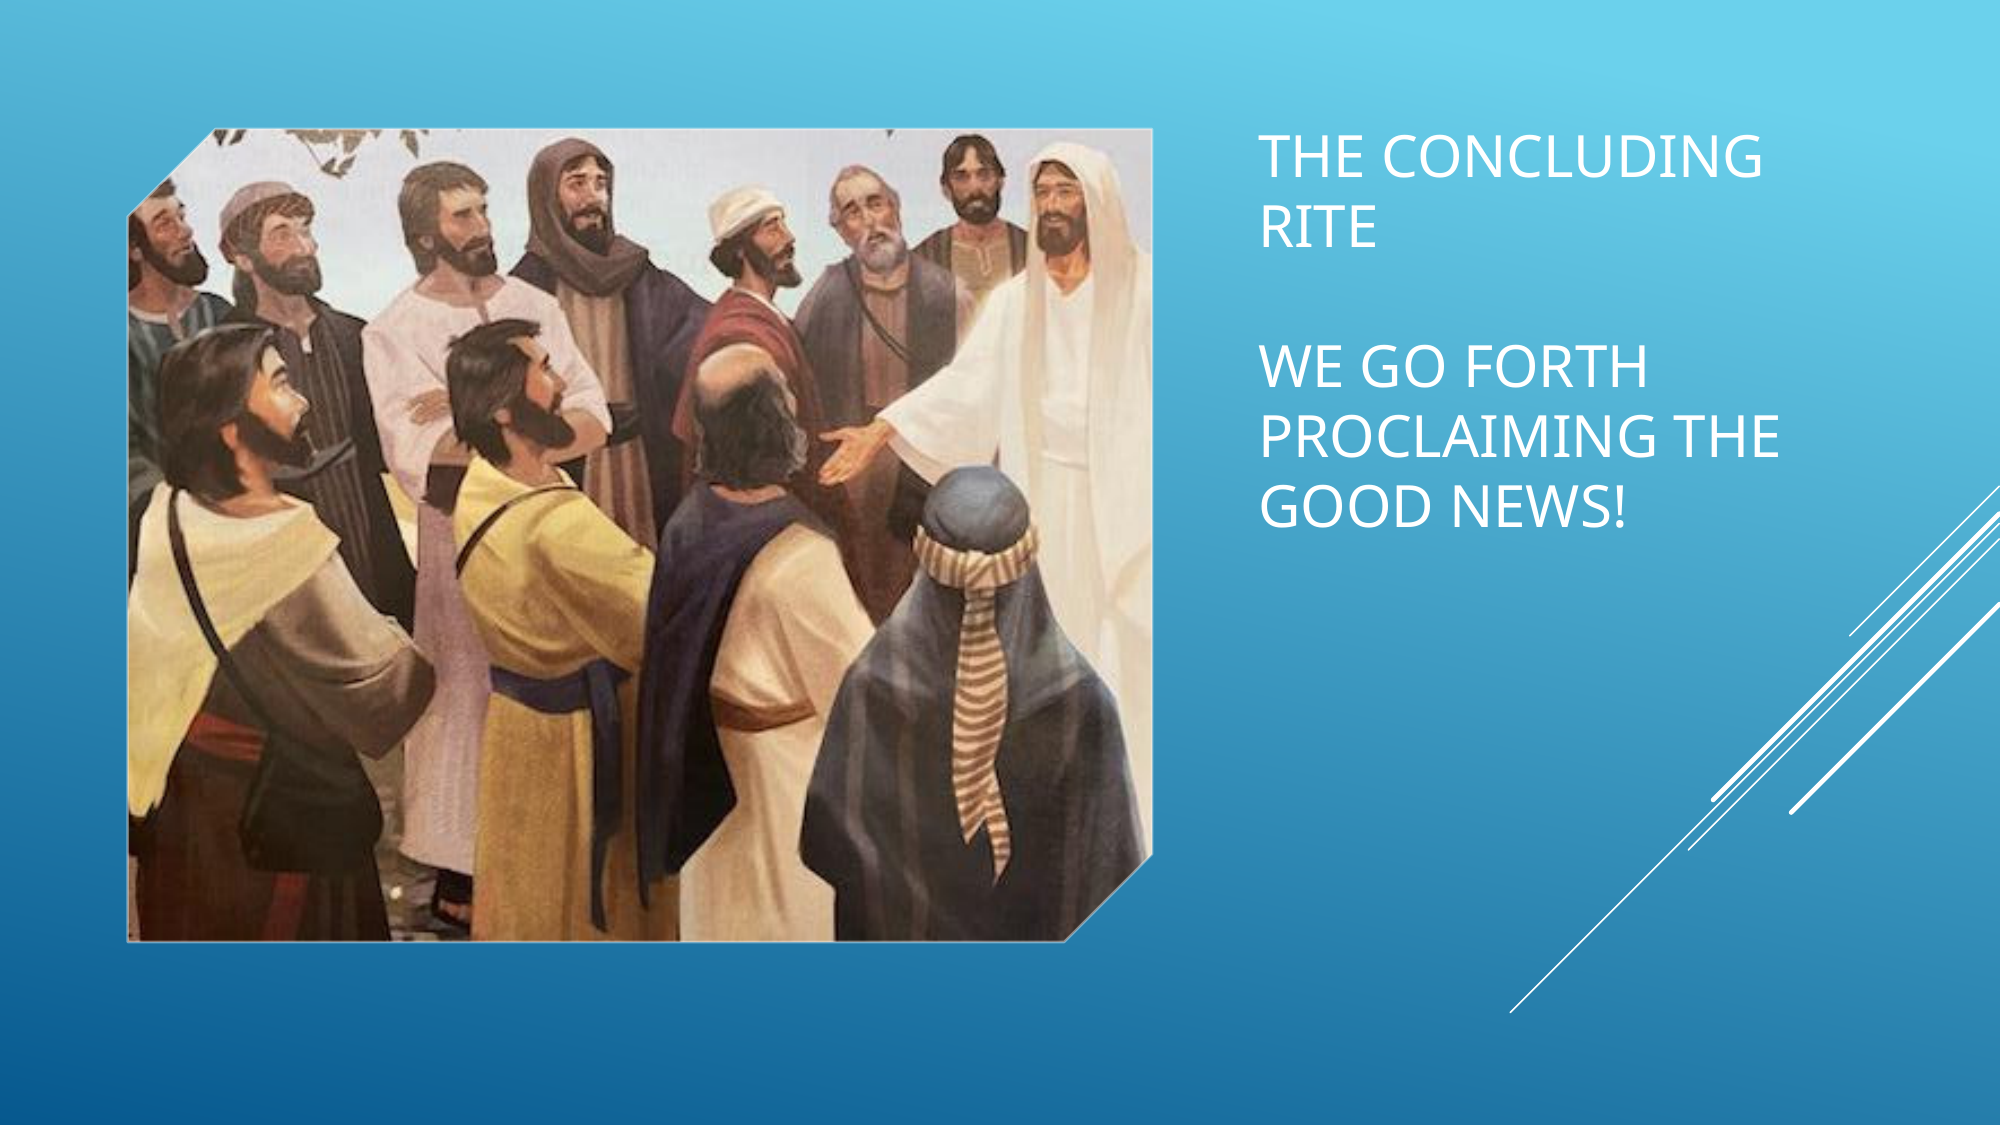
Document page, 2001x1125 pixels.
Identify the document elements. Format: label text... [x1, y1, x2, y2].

picture [127, 128, 1153, 943]
title The concluding rite We go forth proclaiming the good news! [1243, 359, 1821, 547]
